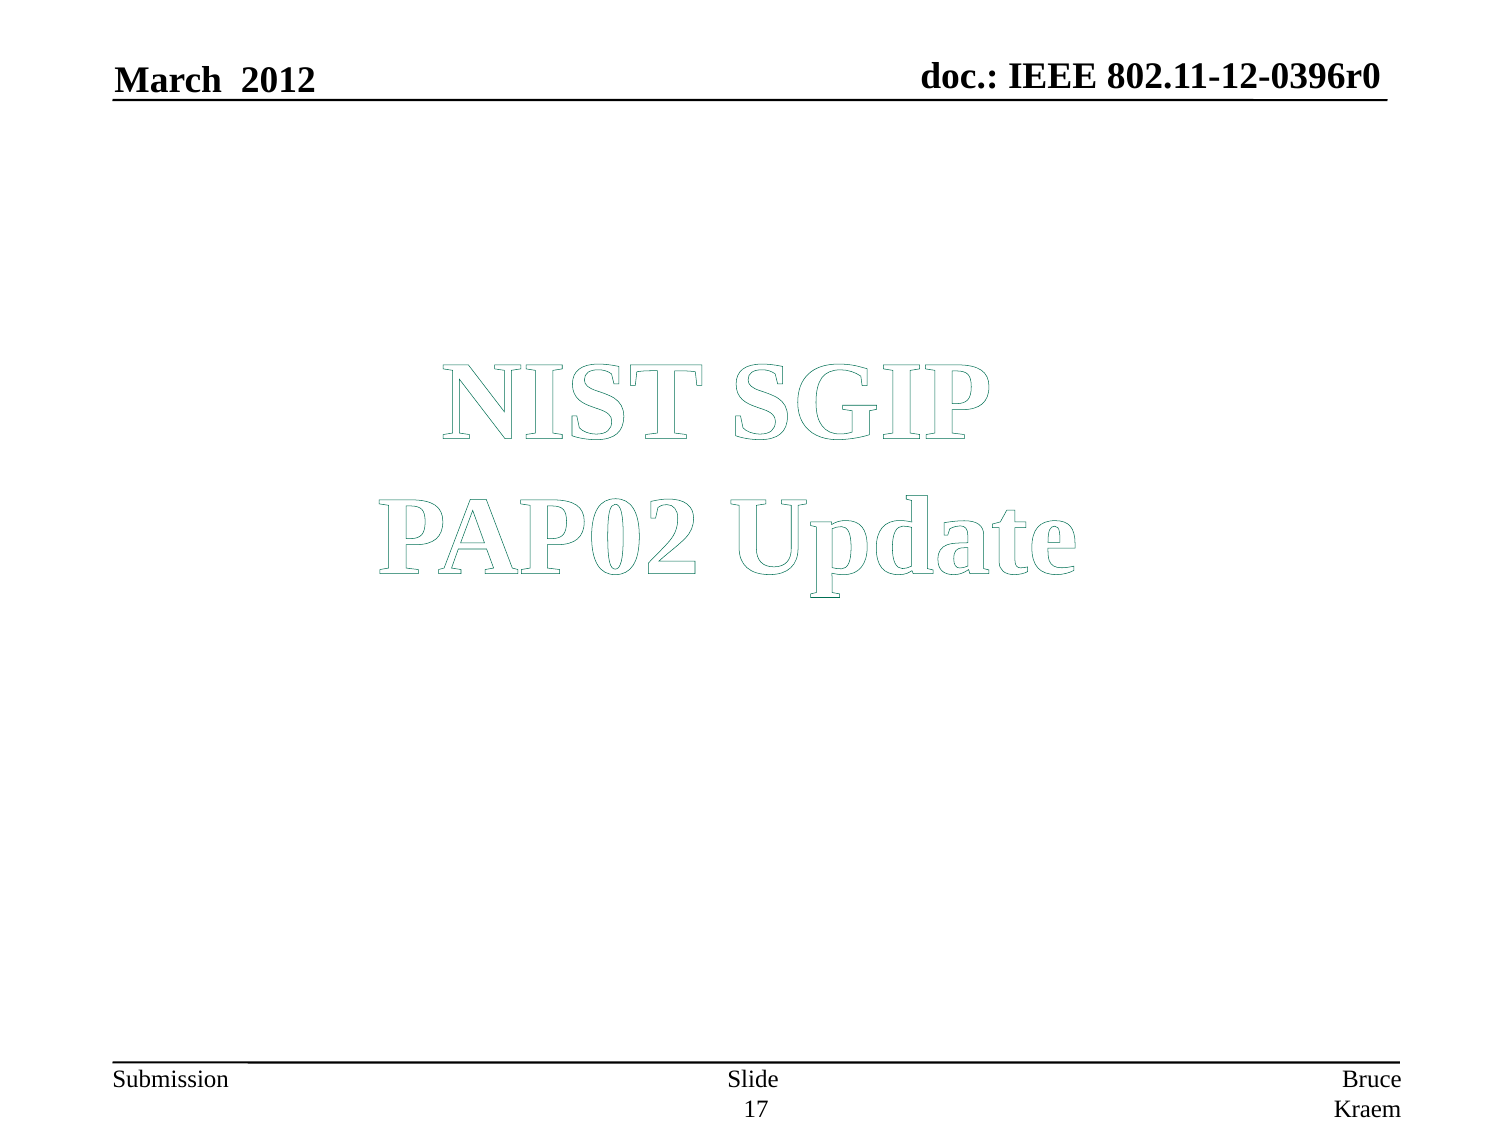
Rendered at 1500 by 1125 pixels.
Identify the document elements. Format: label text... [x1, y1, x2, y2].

text_box NIST SGIP PAP02 Update [362, 318, 1094, 604]
footer Bruce Kraemer, Marvell [1325, 1062, 1402, 1093]
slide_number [114, 54, 335, 100]
slide_number Slide 17 [720, 1062, 792, 1093]
